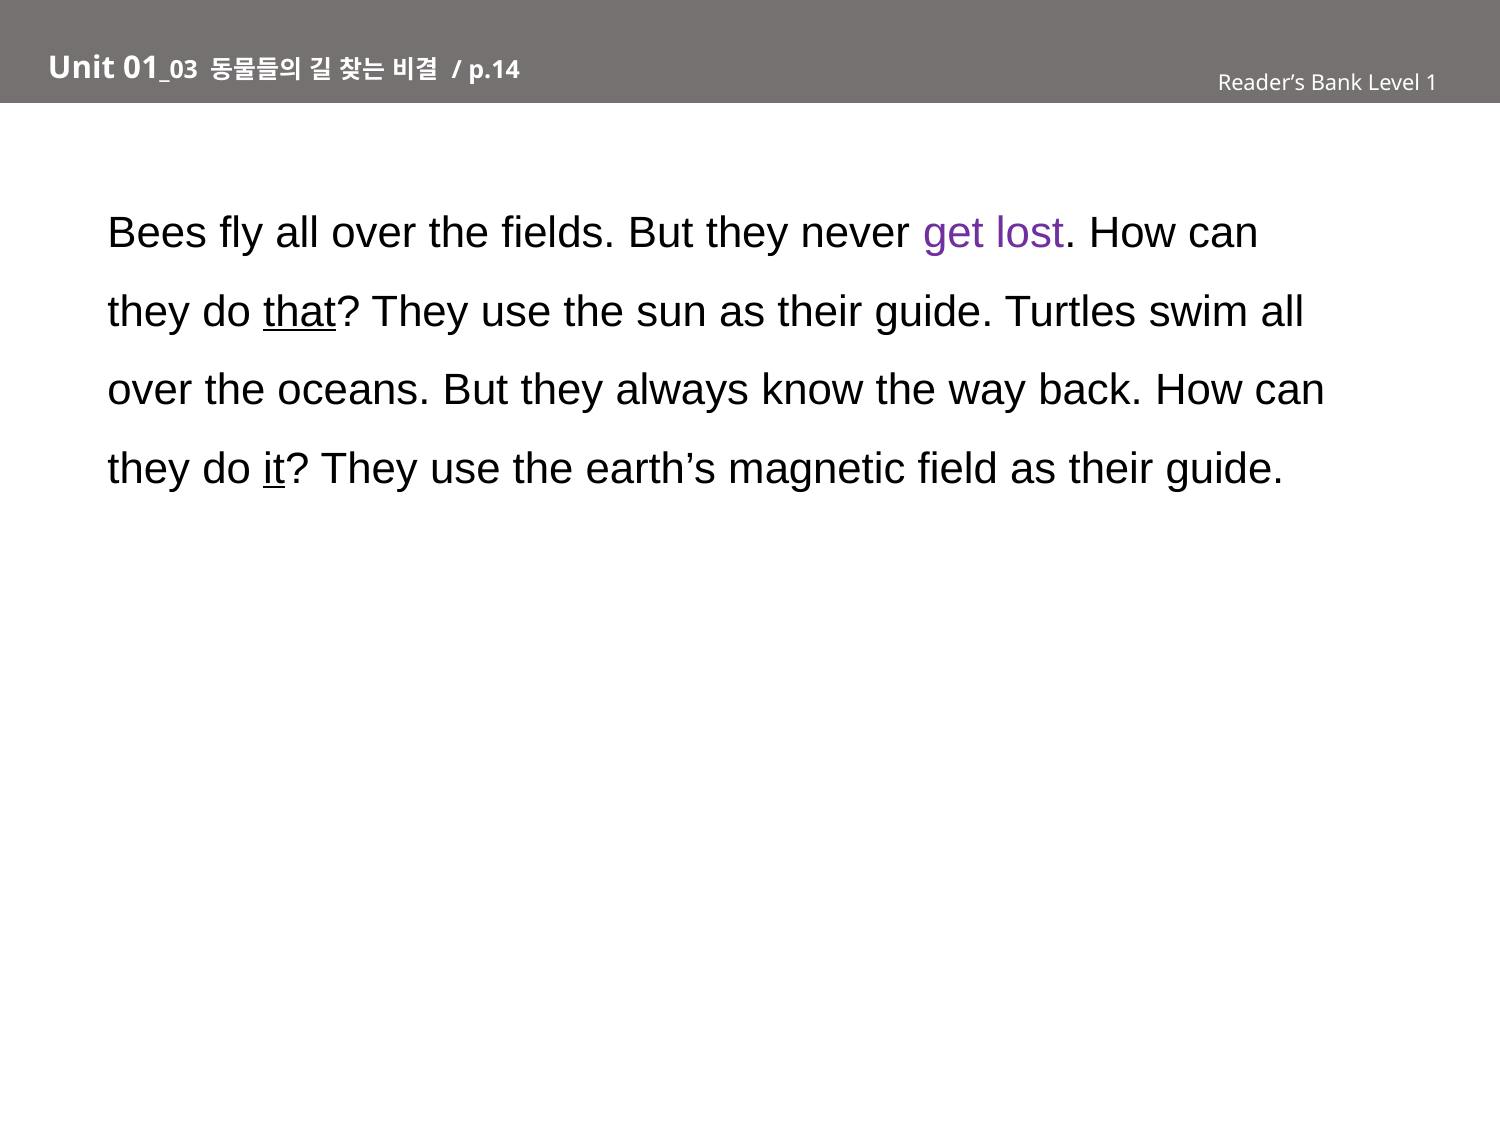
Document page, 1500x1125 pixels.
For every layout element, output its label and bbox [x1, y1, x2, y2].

text_box [0, 0, 1500, 583]
